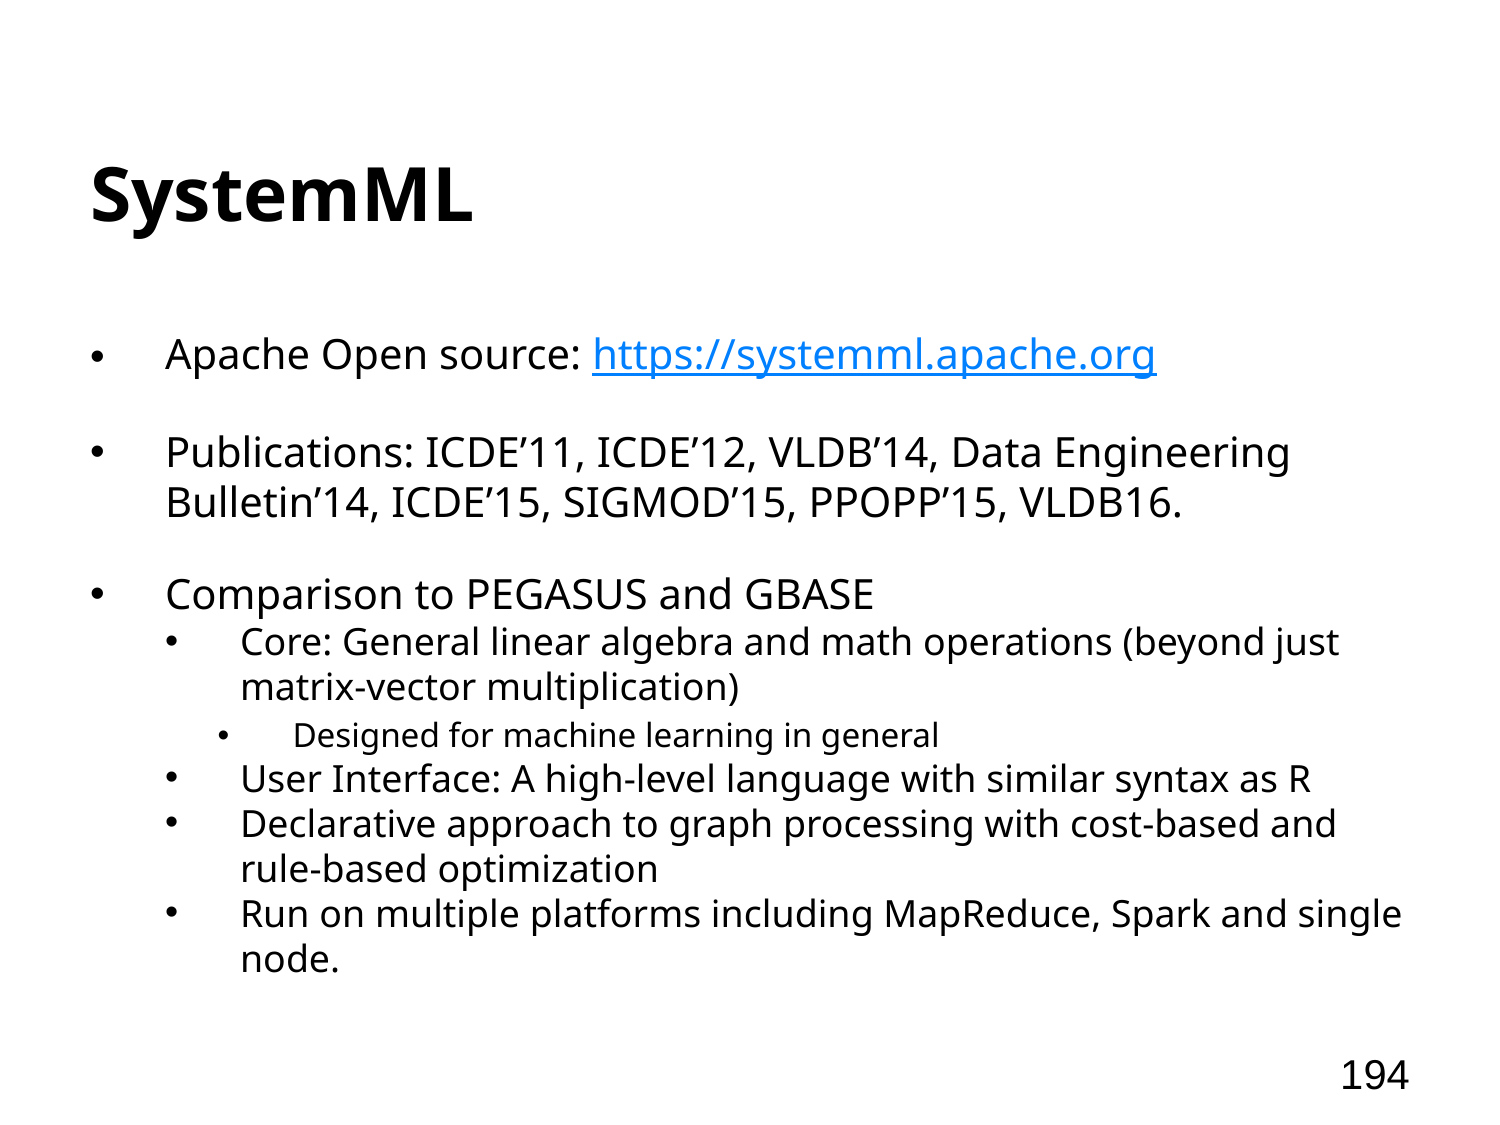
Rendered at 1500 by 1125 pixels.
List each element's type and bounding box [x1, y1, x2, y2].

slide_number [1074, 1042, 1425, 1103]
title [74, 97, 1426, 286]
list [74, 319, 1426, 1013]
